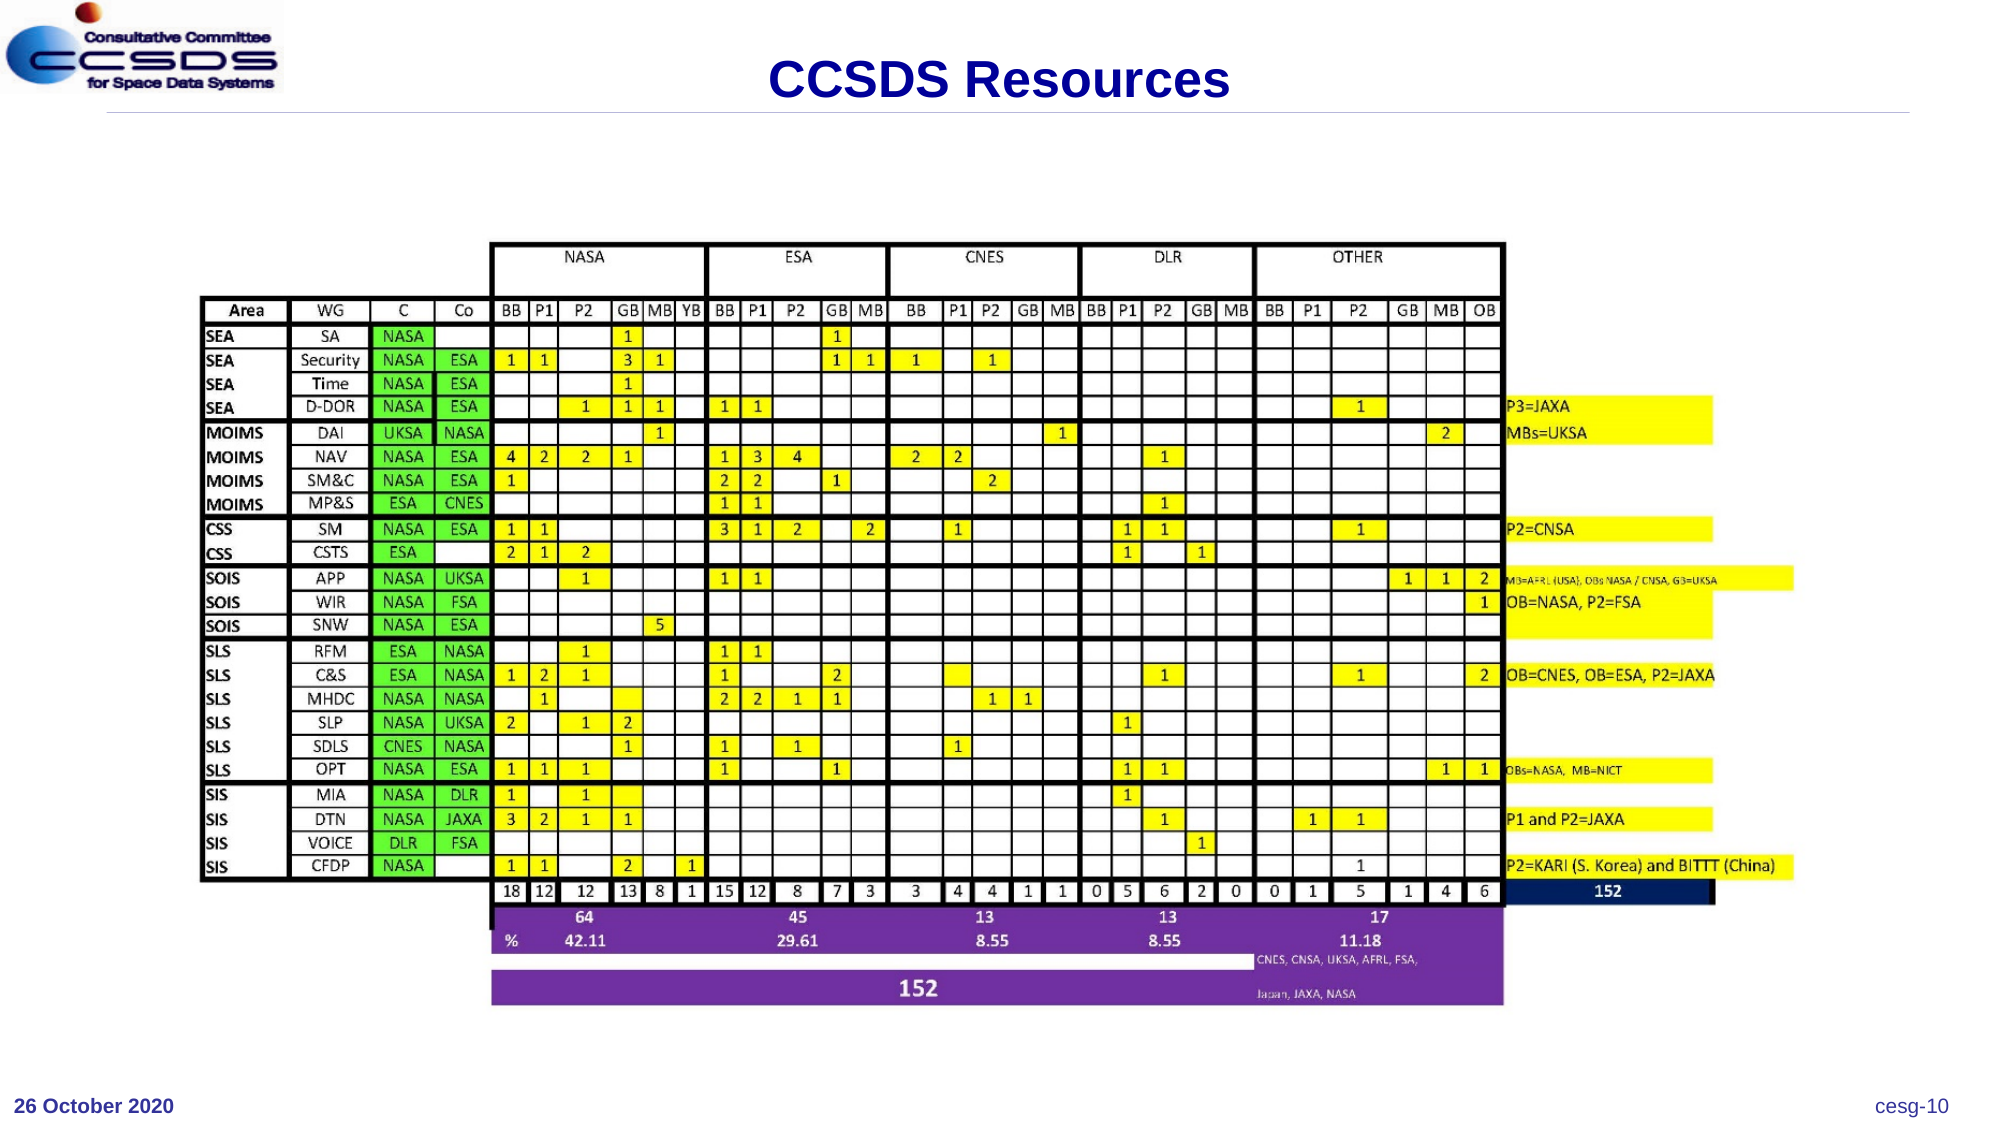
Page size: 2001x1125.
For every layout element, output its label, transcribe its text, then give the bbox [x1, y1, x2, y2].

title CCSDS Resources [99, 45, 1900, 233]
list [174, 138, 1826, 1027]
picture [0, 0, 284, 94]
